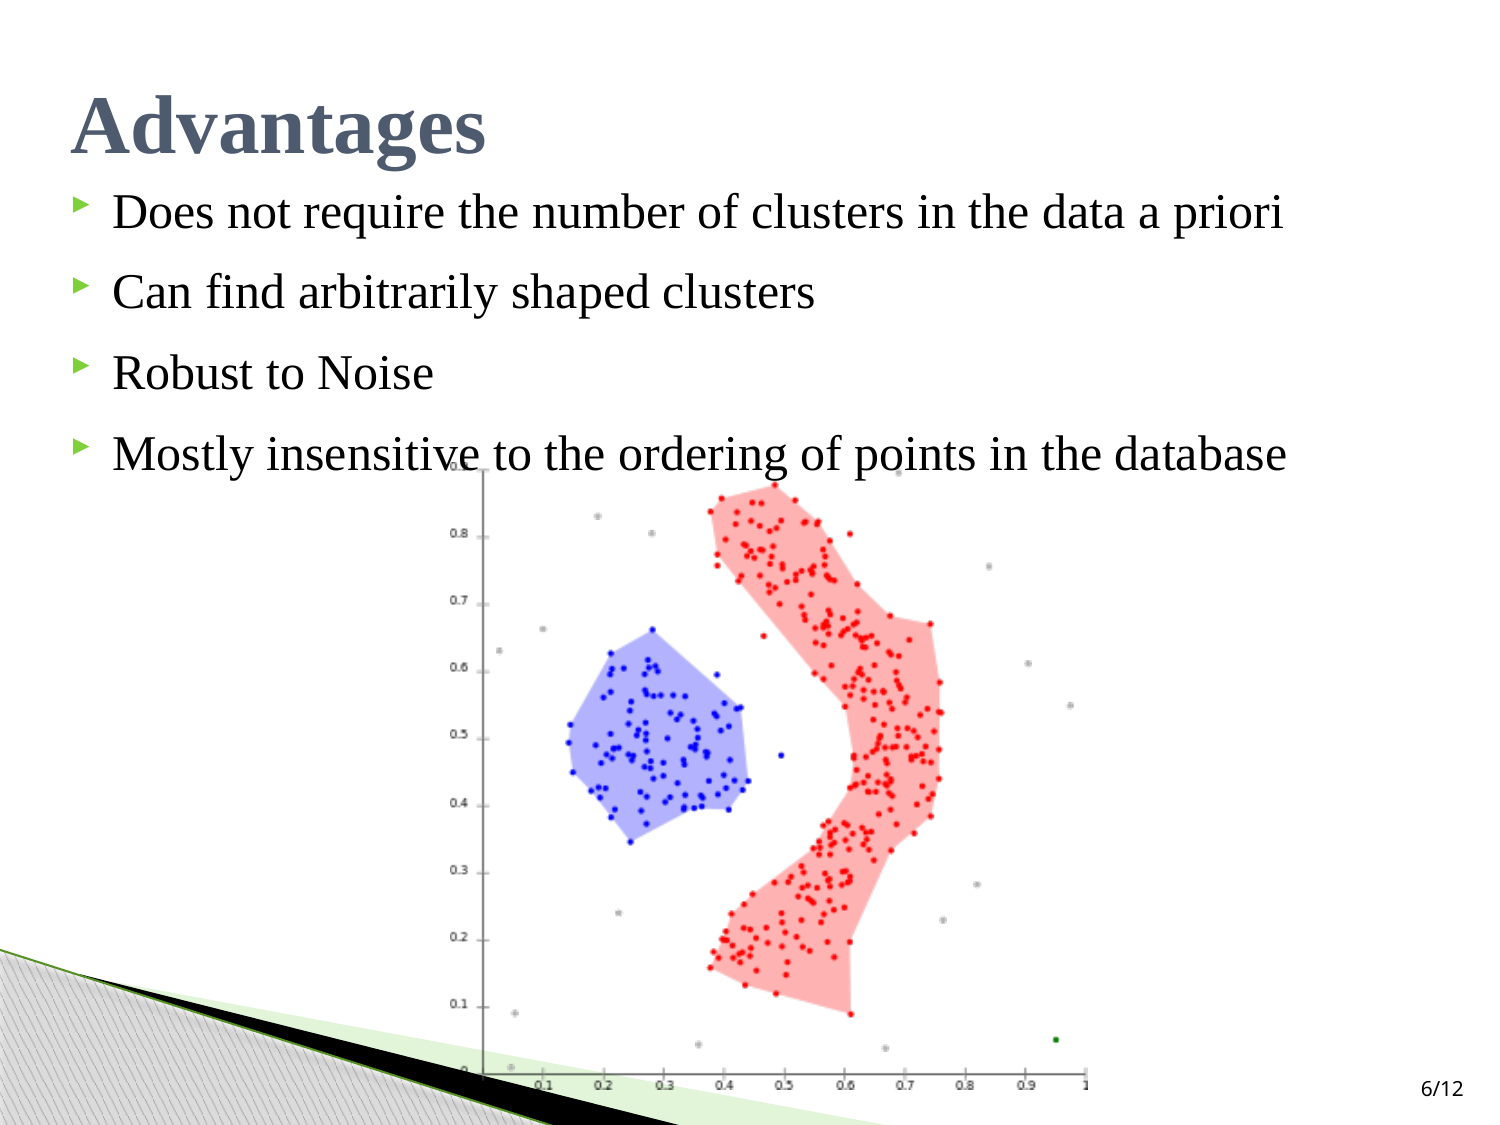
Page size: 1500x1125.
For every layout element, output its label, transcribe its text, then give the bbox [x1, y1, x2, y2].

picture [449, 462, 1088, 1090]
list Advantages Does not require the number of clusters in the data a priori Can find arbitrarily shaped clusters Robust to Noise Mostly insensitive to the ordering of points in the database [37, 62, 1475, 1063]
slide_number 6/12 [1387, 1051, 1479, 1112]
